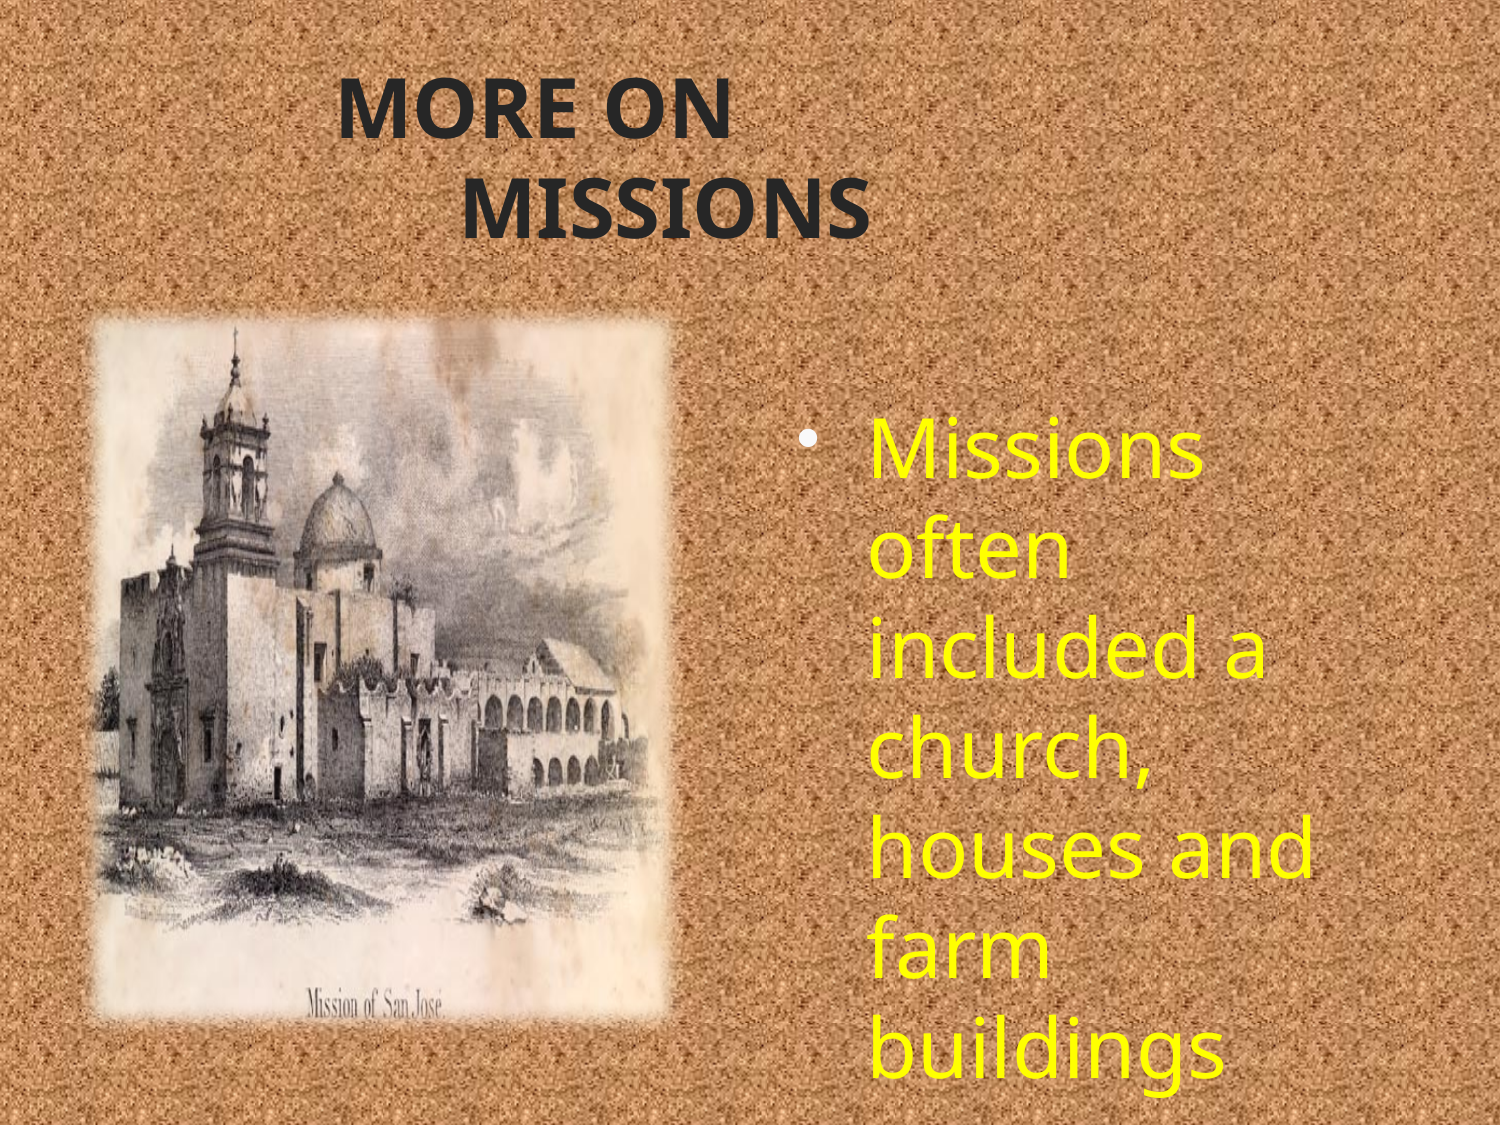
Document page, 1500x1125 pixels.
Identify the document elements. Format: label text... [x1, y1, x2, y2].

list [74, 299, 688, 1038]
list Missions often included a church, houses and farm buildings [761, 387, 1425, 1005]
list More on missions [312, 87, 976, 224]
picture [0, 0, 1500, 1125]
